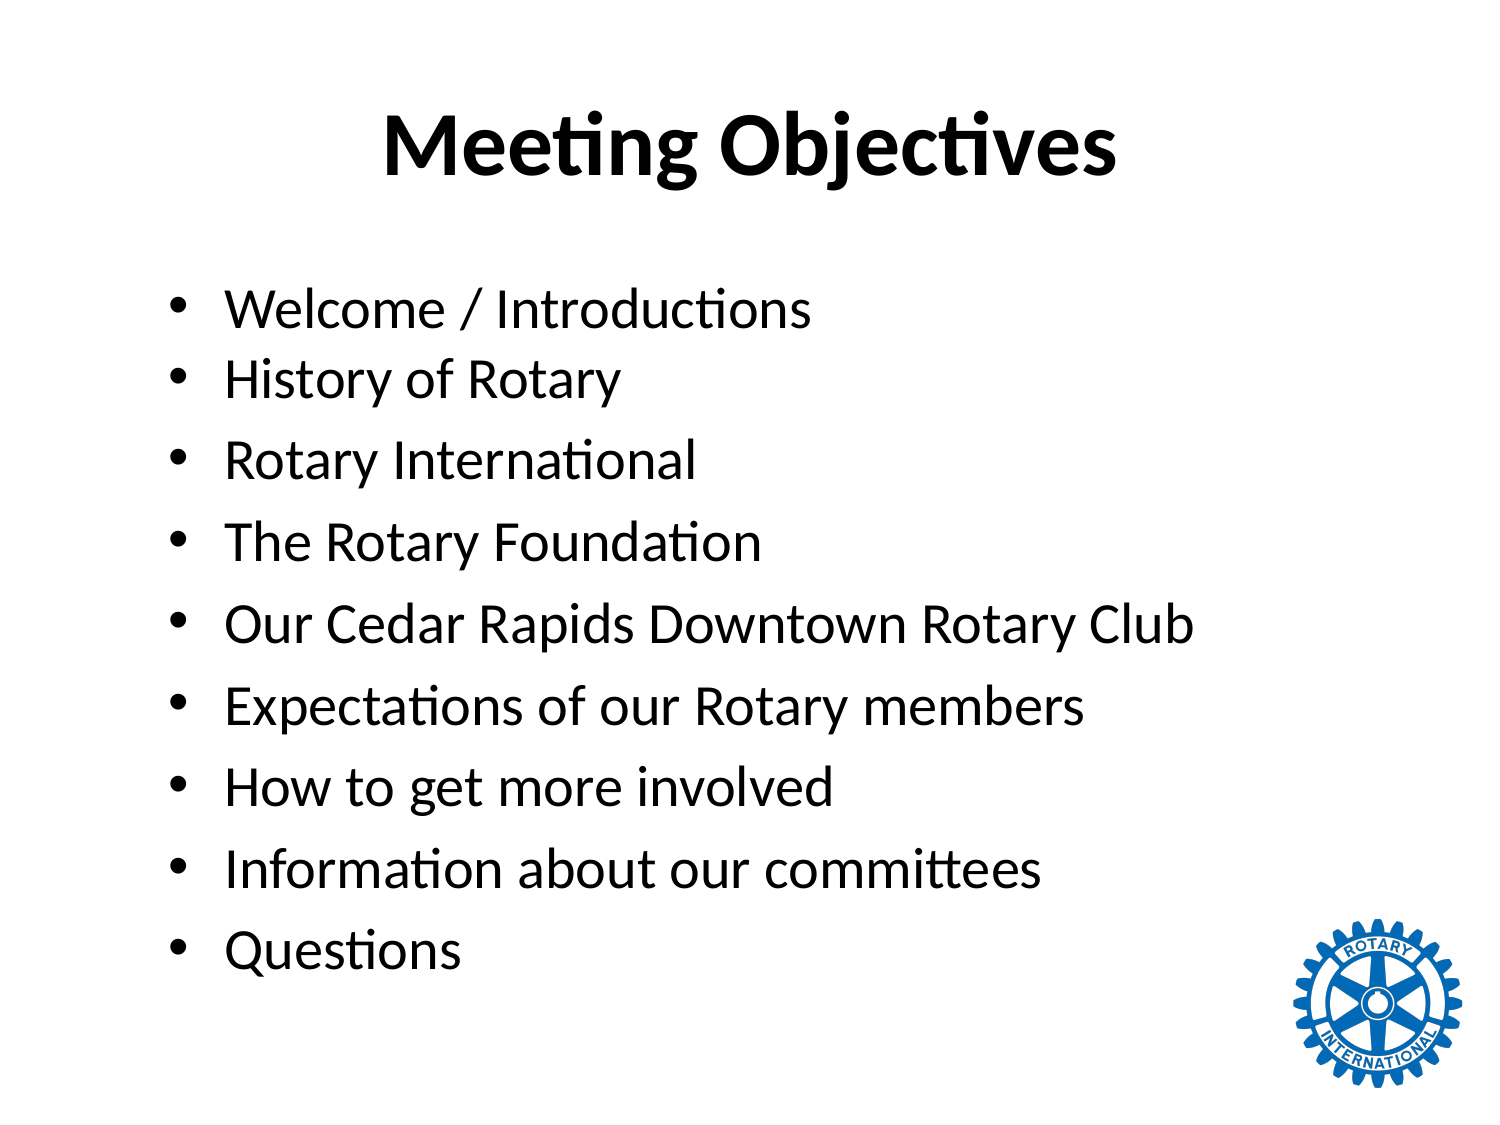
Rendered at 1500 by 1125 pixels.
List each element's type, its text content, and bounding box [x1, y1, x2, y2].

list Welcome / Introductions History of Rotary Rotary International The Rotary Foundation Our Cedar Rapids Downtown Rotary Club Expectations of our Rotary members How to get more involved Information about our committees Questions [87, 262, 1438, 1005]
picture [1290, 915, 1466, 1091]
title Meeting Objectives [75, 45, 1425, 233]
